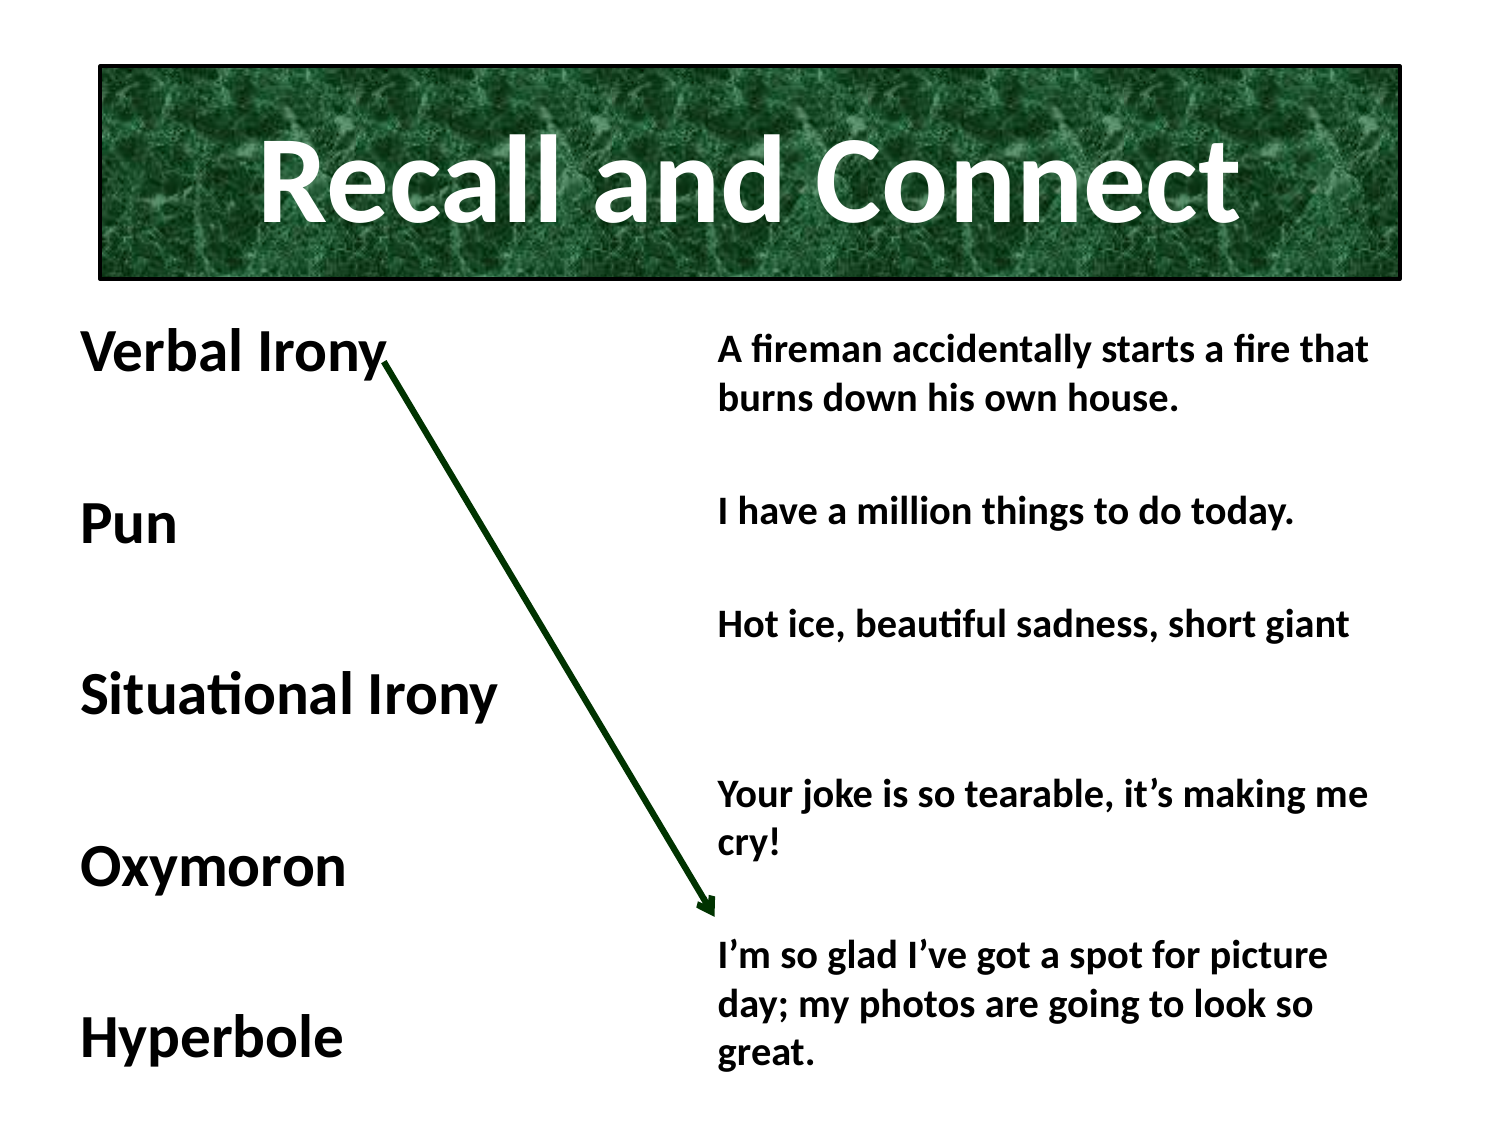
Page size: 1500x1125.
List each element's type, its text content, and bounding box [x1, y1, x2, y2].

title Recall and Connect [98, 64, 1402, 281]
subtitle Verbal Irony Pun Situational Irony Oxymoron Hyperbole [64, 302, 715, 1083]
text_box A fireman accidentally starts a fire that burns down his own house. I have a million things to do today. Hot ice, beautiful sadness, short giant Your joke is so tearable, it’s making me cry! I’m so glad I’ve got a spot for picture day; my photos are going to look so great. [702, 314, 1419, 1083]
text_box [383, 361, 715, 918]
